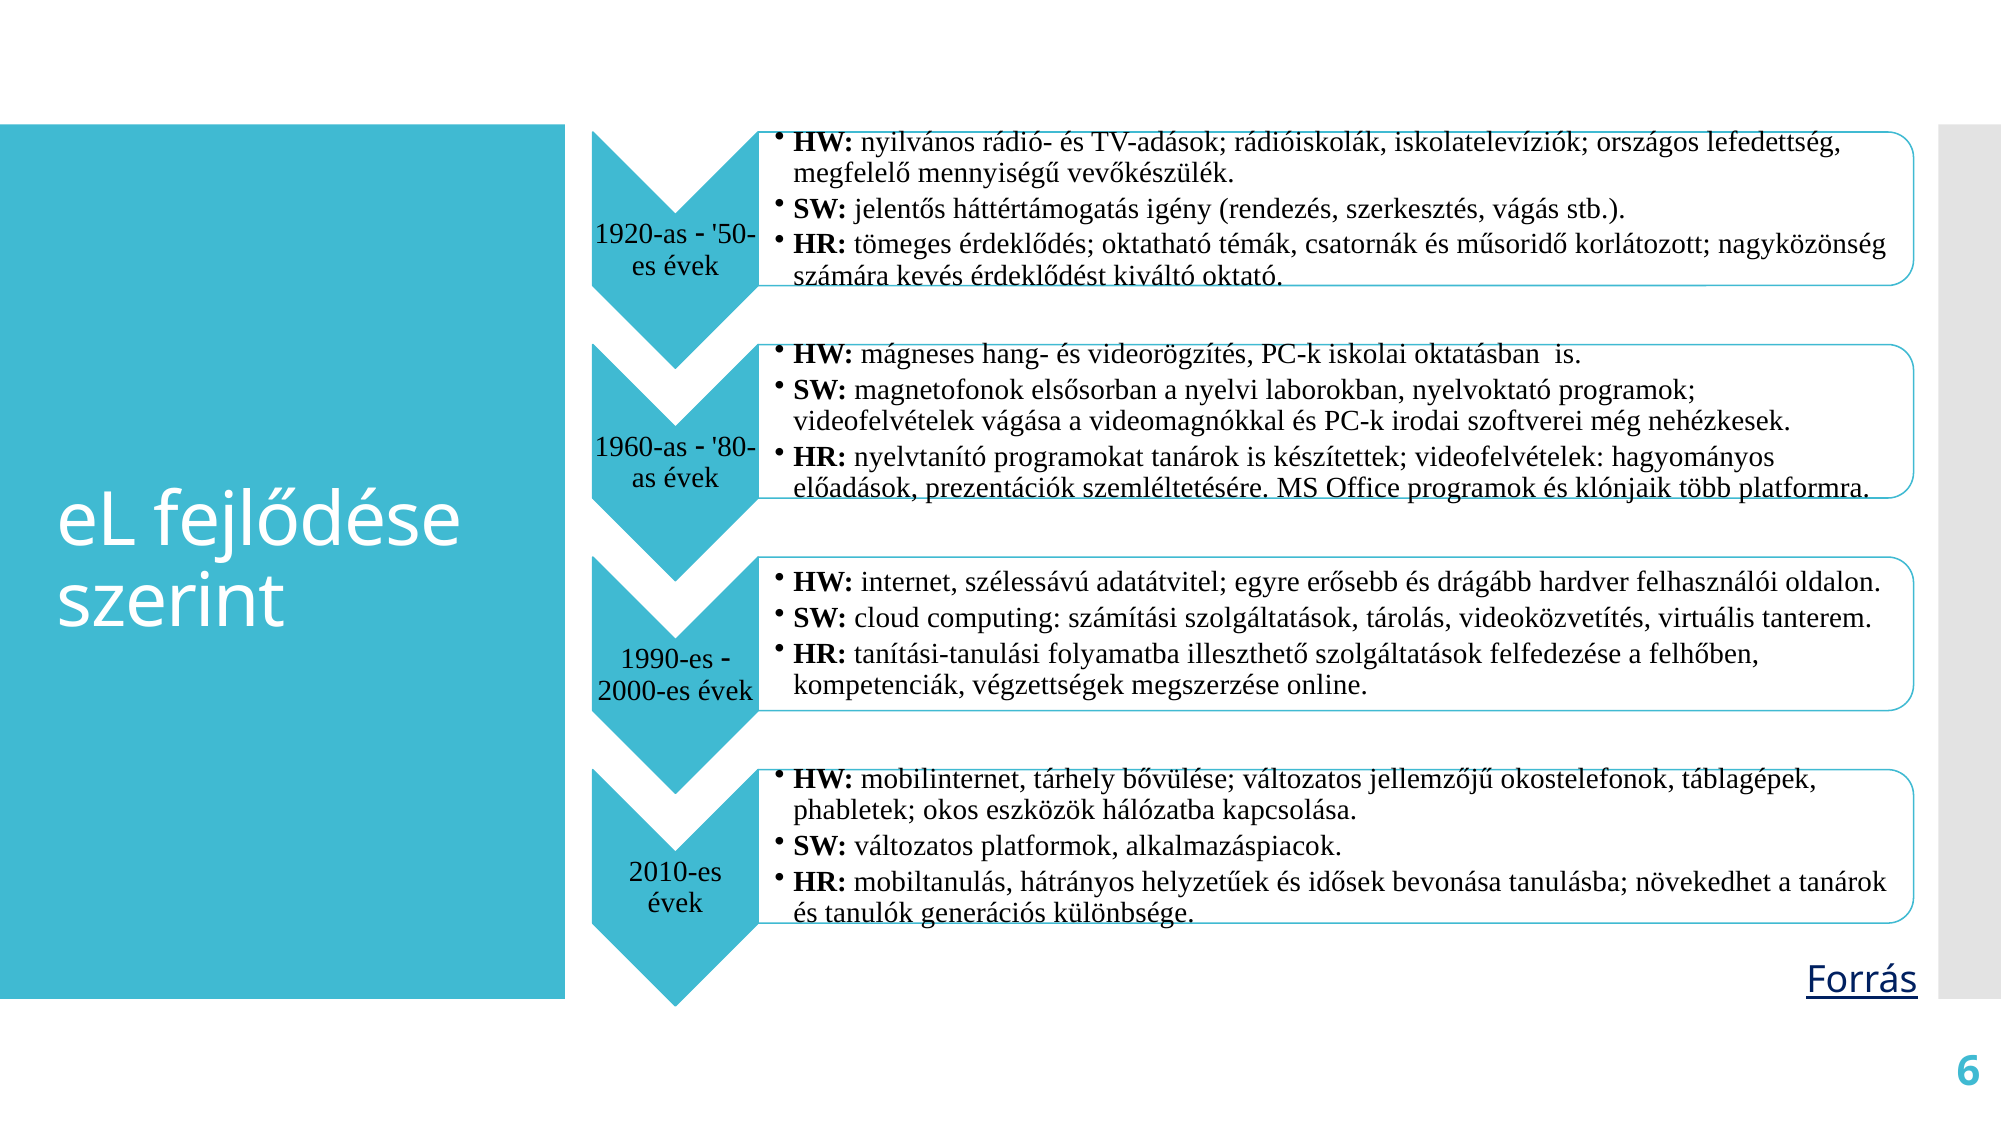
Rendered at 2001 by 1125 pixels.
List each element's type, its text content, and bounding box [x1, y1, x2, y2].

text_box Forrás [1770, 948, 1933, 1014]
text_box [592, 130, 1914, 1007]
title eL fejlődése szerint [41, 184, 525, 940]
slide_number 6 [1744, 1042, 1996, 1103]
